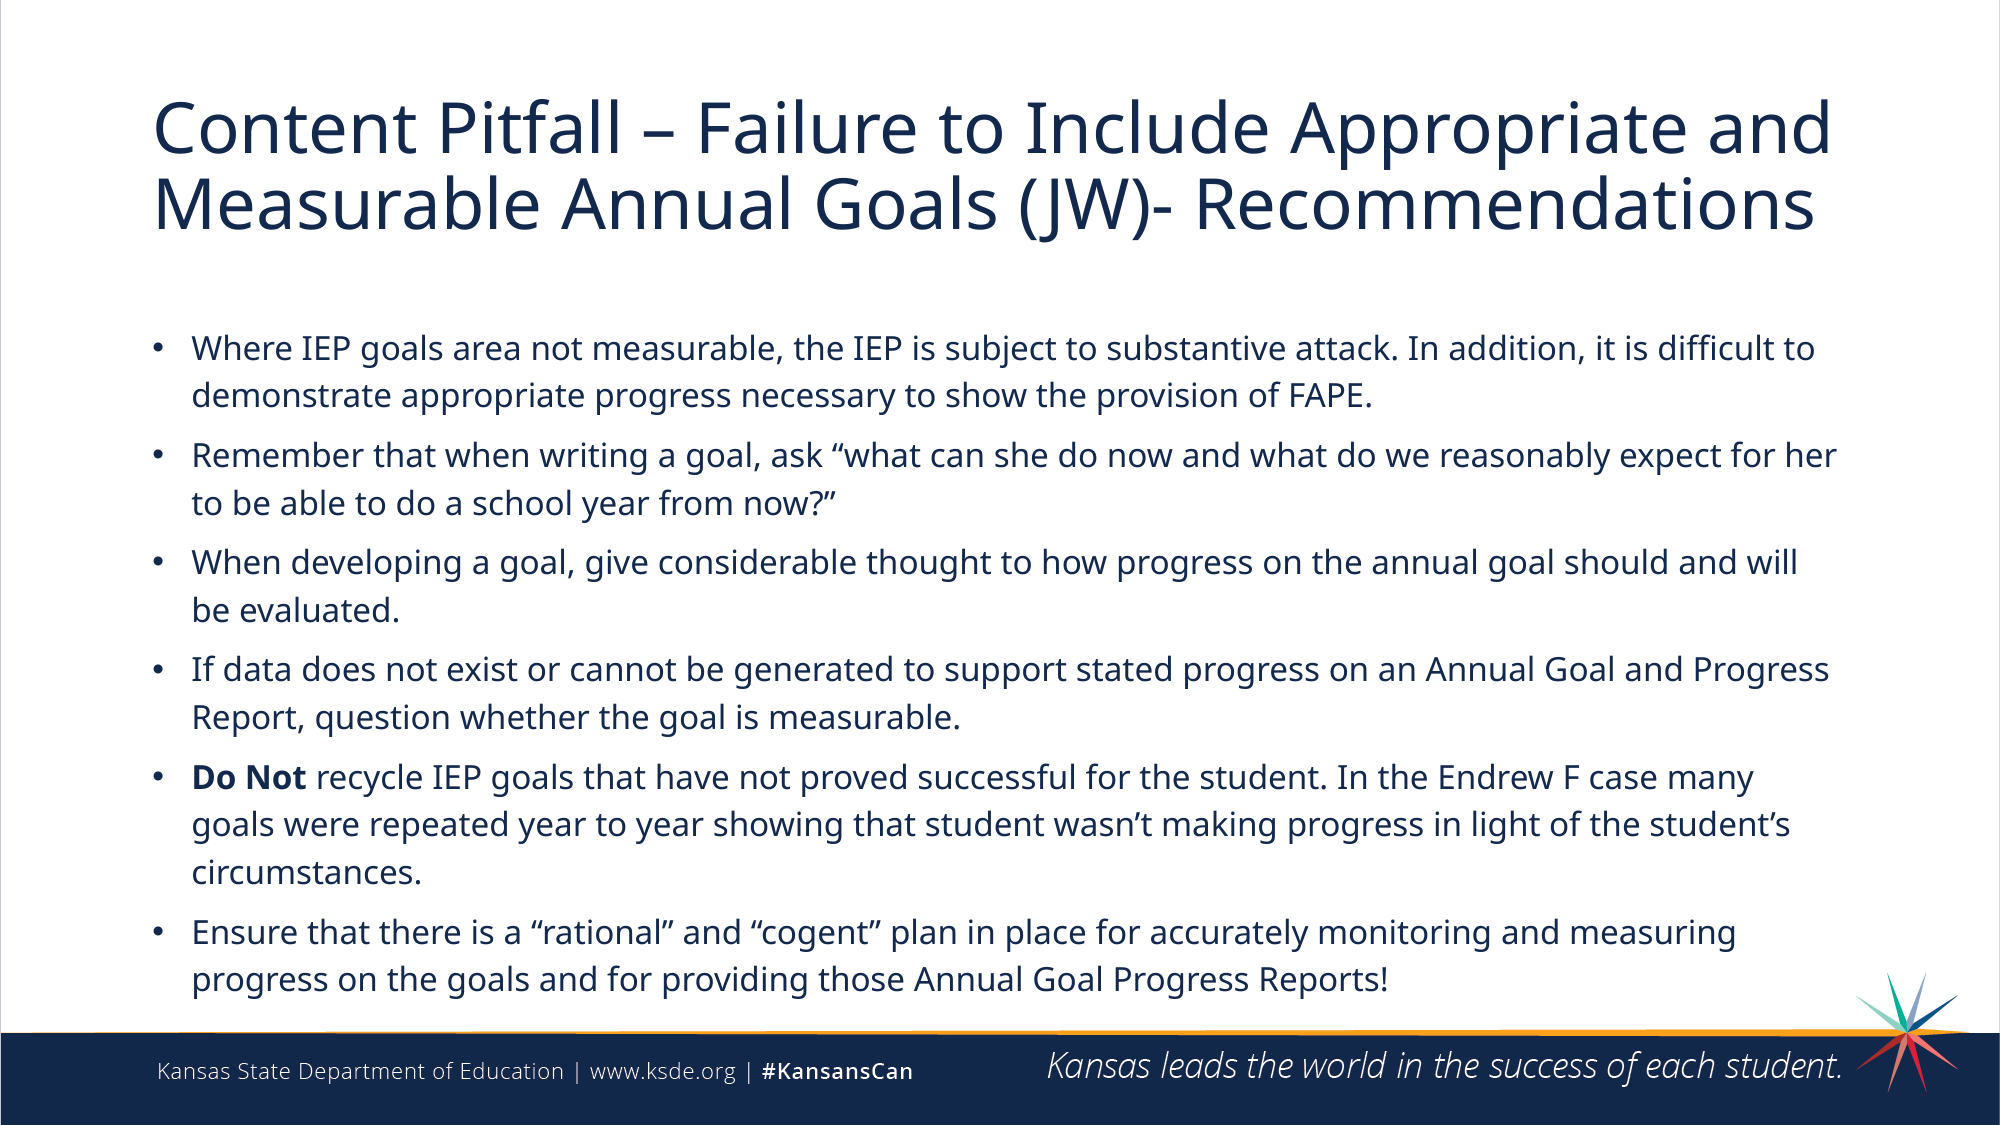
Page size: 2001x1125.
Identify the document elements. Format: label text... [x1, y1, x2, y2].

picture [0, 0, 2000, 1125]
title Content Pitfall – Failure to Include Appropriate and Measurable Annual Goals (JW)- Recommendations [137, 59, 1863, 278]
list Where IEP goals area not measurable, the IEP is subject to substantive attack. In addition, it is difficult to demonstrate appropriate progress necessary to show the provision of FAPE. Remember that when writing a goal, ask “what can she do now and what do we reasonably expect for her to be able to do a school year from now?” When developing a goal, give considerable thought to how progress on the annual goal should and will be evaluated. If data does not exist or cannot be generated to support stated progress on an Annual Goal and Progress Report, question whether the goal is measurable. Do Not recycle IEP goals that have not proved successful for the student. In the Endrew F case many goals were repeated year to year showing that student wasn’t making progress in light of the student’s circumstances. Ensure that there is a “rational” and “cogent” plan in place for accurately monitoring and measuring progress on the goals and for providing those Annual Goal Progress Reports! [137, 311, 1863, 1014]
